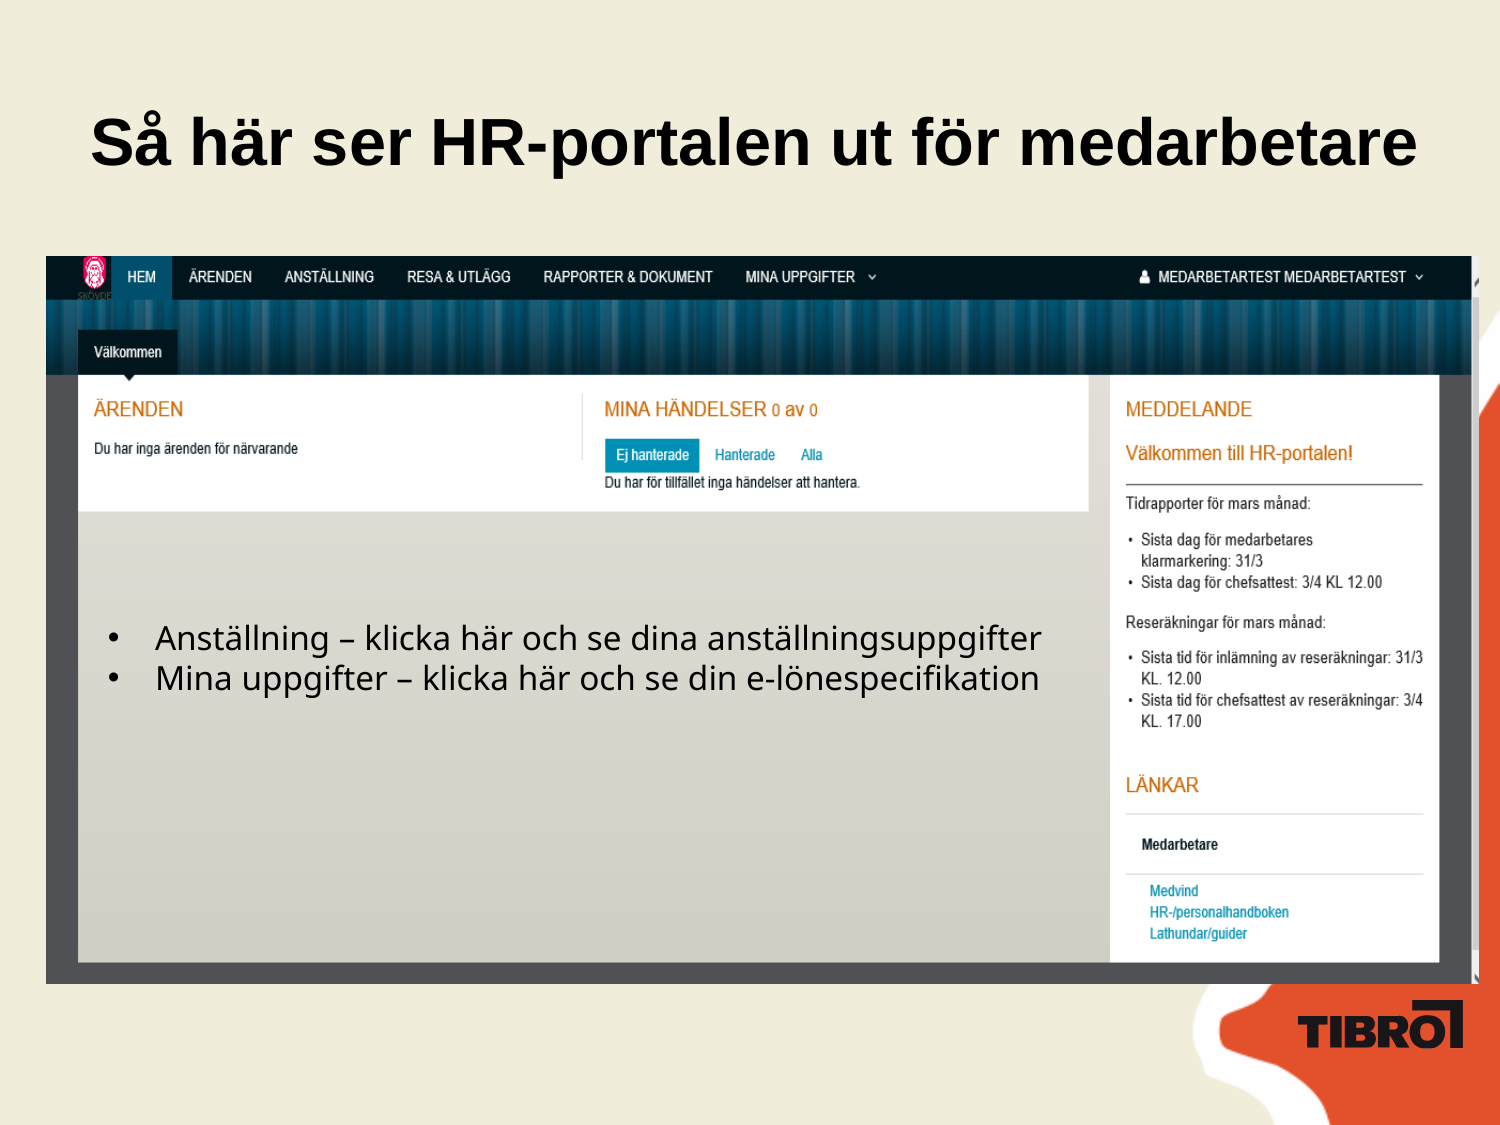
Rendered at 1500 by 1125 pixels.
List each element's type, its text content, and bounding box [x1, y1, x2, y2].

picture [129, 271, 135, 282]
picture [46, 45, 1500, 1125]
picture [138, 271, 155, 282]
title Så här ser HR-portalen ut för medarbetare [75, 45, 1454, 233]
